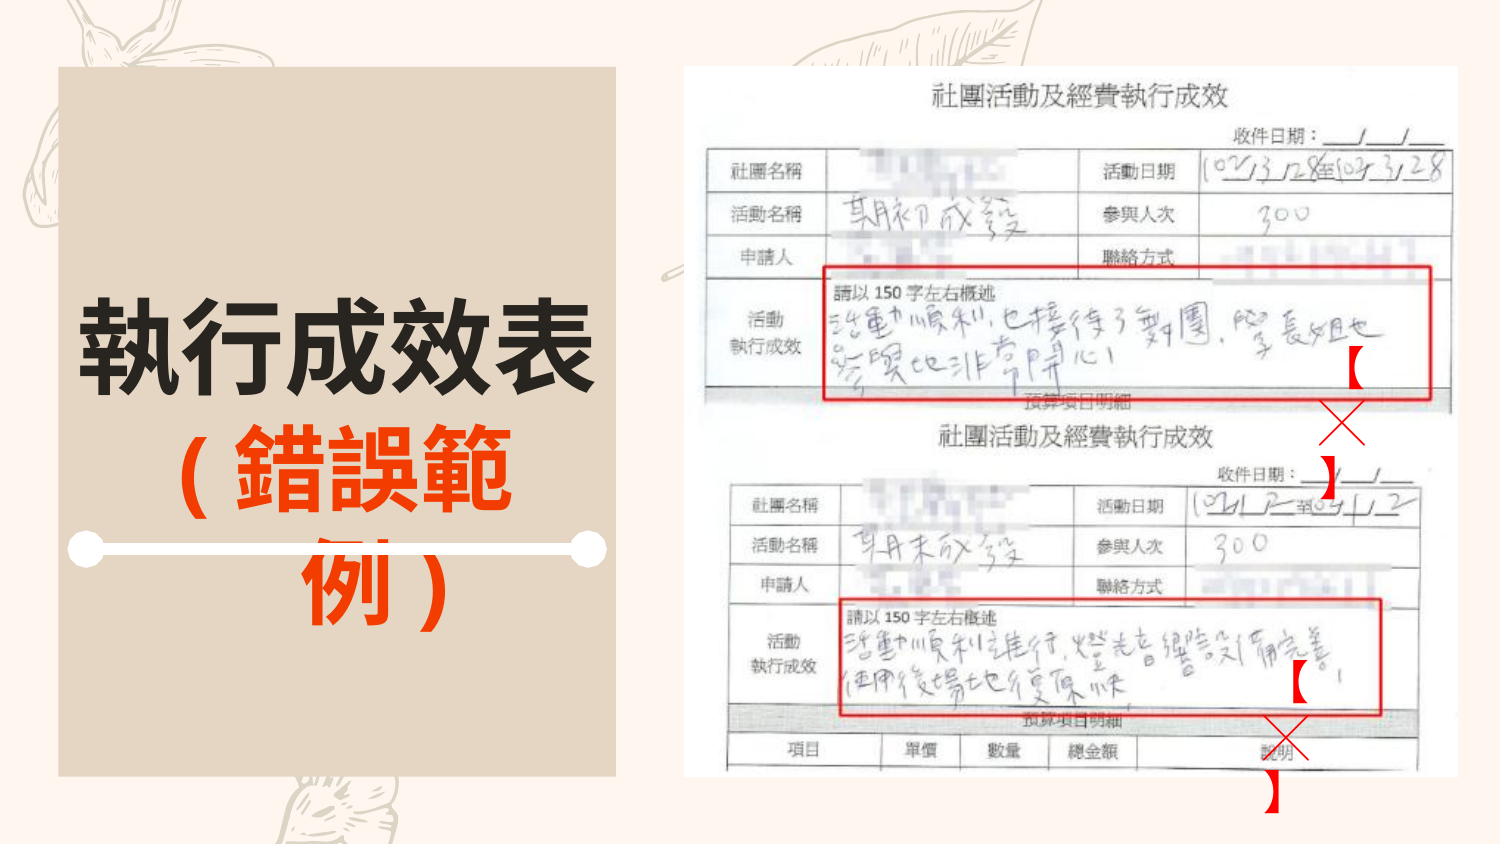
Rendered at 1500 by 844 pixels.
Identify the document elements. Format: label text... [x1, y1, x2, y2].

subtitle (錯誤範例) [86, 396, 589, 543]
picture [684, 66, 1458, 777]
text_box [58, 66, 616, 250]
text_box [58, 422, 616, 777]
text_box 【╳】 [1248, 786, 1361, 827]
title 執行成效表 [58, 250, 616, 422]
